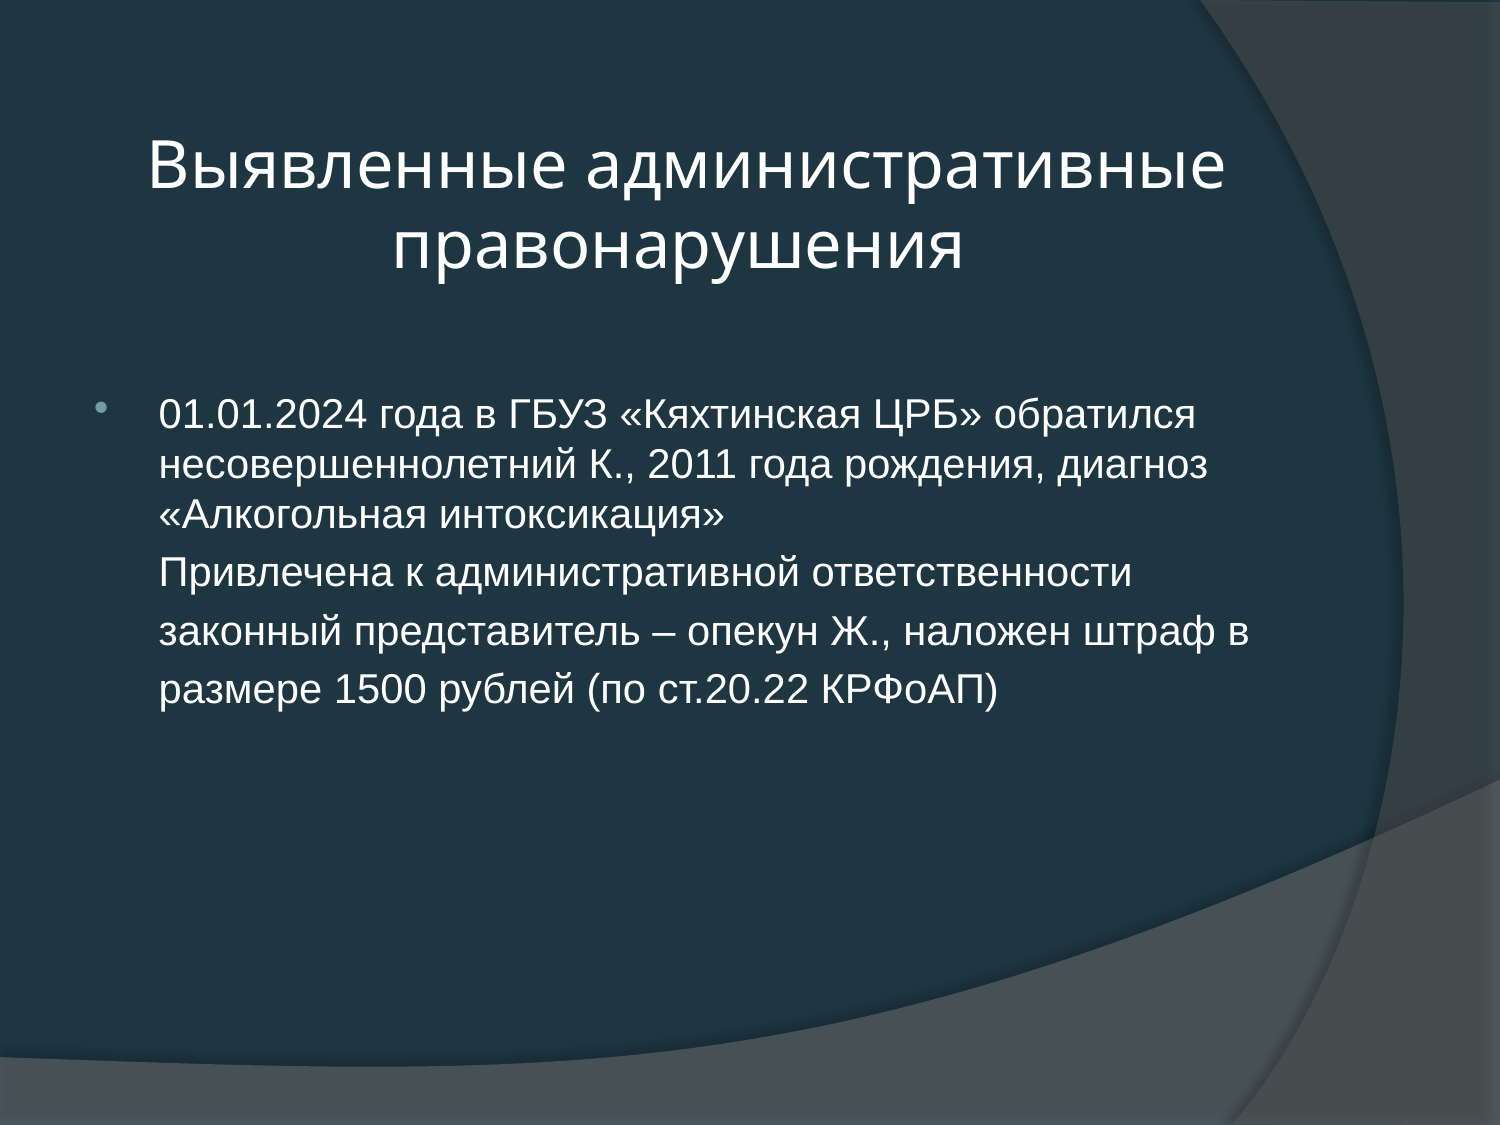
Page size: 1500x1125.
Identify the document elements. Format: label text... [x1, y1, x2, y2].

title Выявленные административные правонарушения [75, 90, 1300, 262]
list 01.01.2024 года в ГБУЗ «Кяхтинская ЦРБ» обратился несовершеннолетний К., 2011 года рождения, диагноз «Алкогольная интоксикация» Привлечена к административной ответственности законный представитель – опекун Ж., наложен штраф в размере 1500 рублей (по ст.20.22 КРФоАП) [75, 262, 1300, 811]
